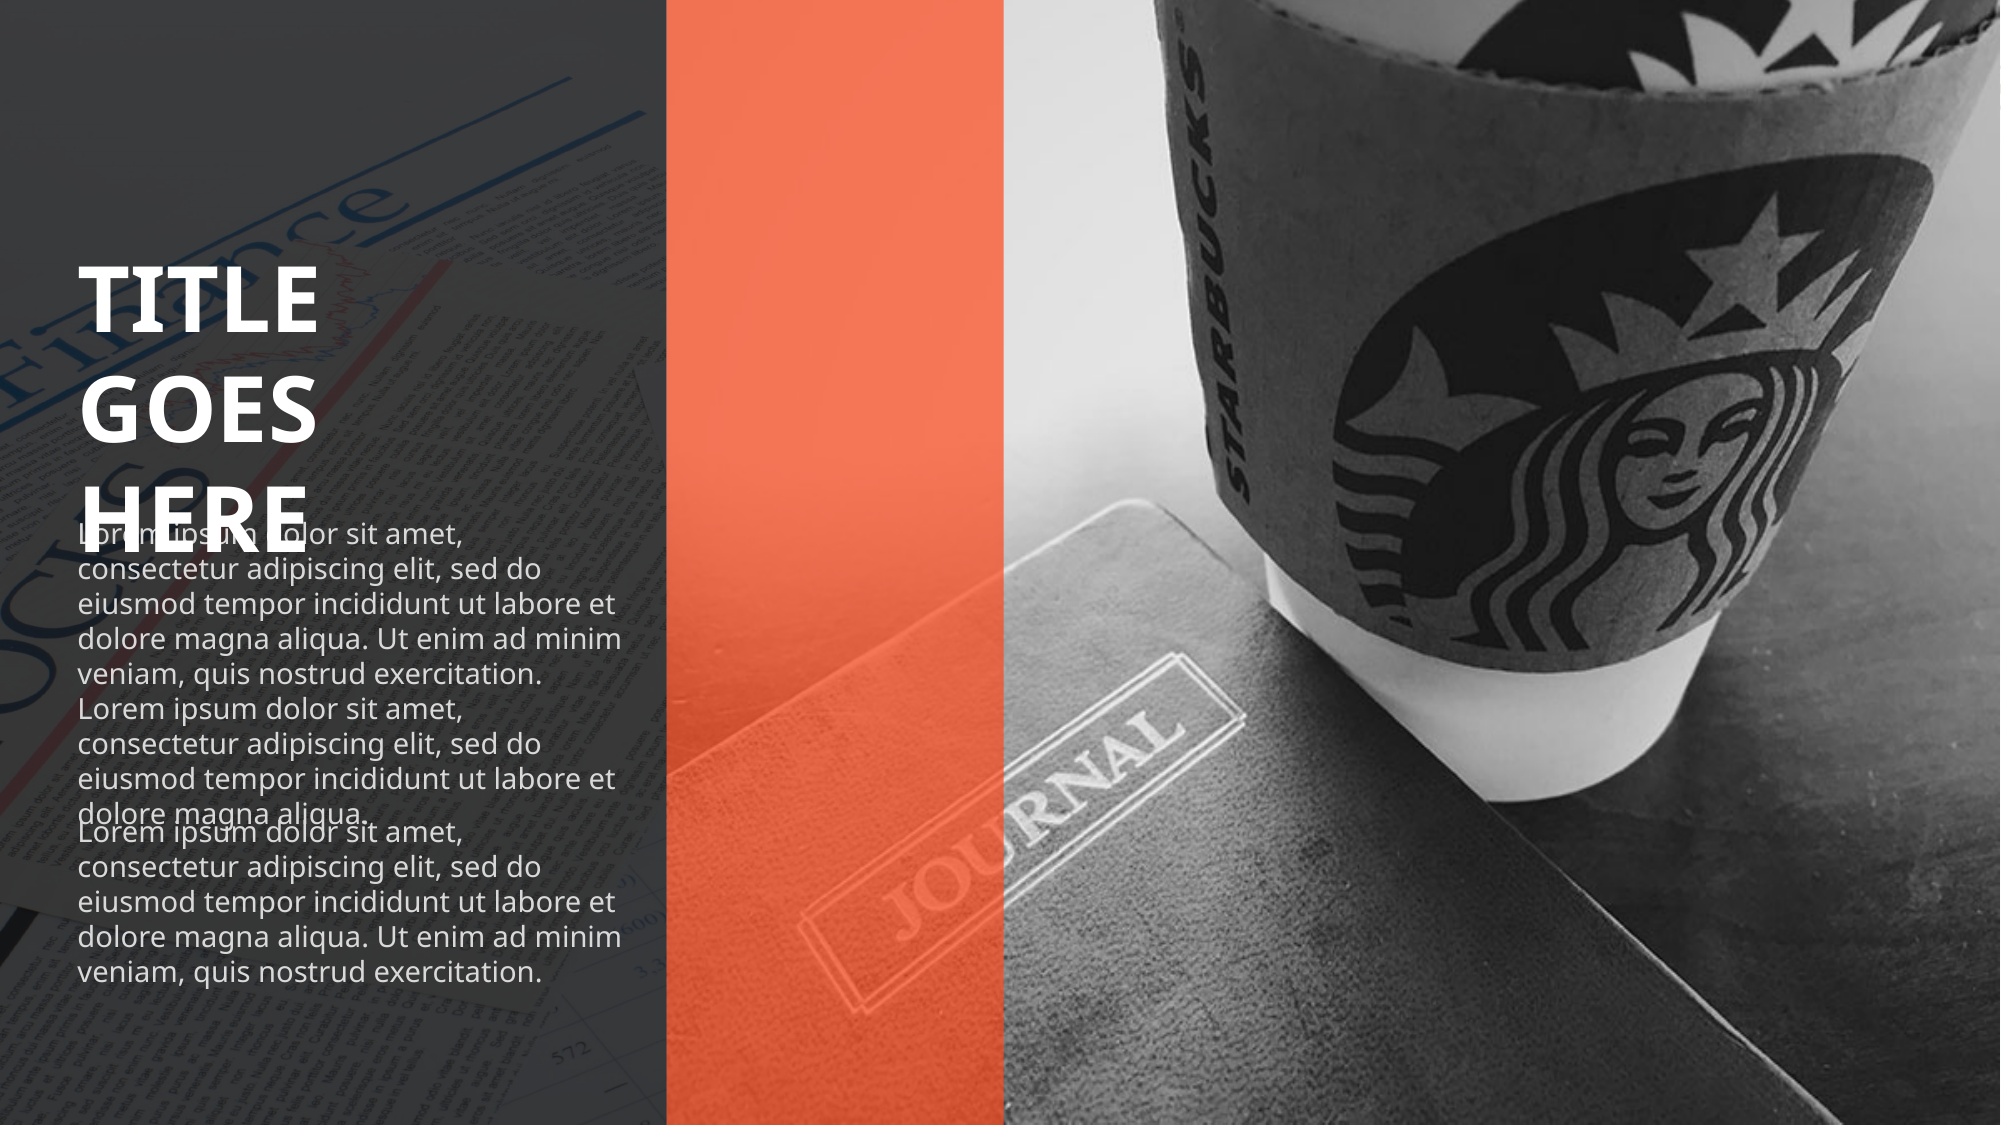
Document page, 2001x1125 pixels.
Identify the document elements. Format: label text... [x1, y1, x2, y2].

text_box Lorem ipsum dolor sit amet, consectetur adipiscing elit, sed do eiusmod tempor incididunt ut labore et dolore magna aliqua. Ut enim ad minim veniam, quis nostrud exercitation. Lorem ipsum dolor sit amet, consectetur adipiscing elit, sed do eiusmod tempor incididunt ut labore et dolore magna aliqua. [62, 507, 643, 805]
text_box [666, 0, 1005, 1125]
text_box TITLE GOES HERE [62, 233, 549, 578]
text_box Lorem ipsum dolor sit amet, consectetur adipiscing elit, sed do eiusmod tempor incididunt ut labore et dolore magna aliqua. Ut enim ad minim veniam, quis nostrud exercitation. [62, 805, 643, 996]
text_box [1005, 0, 2000, 1125]
